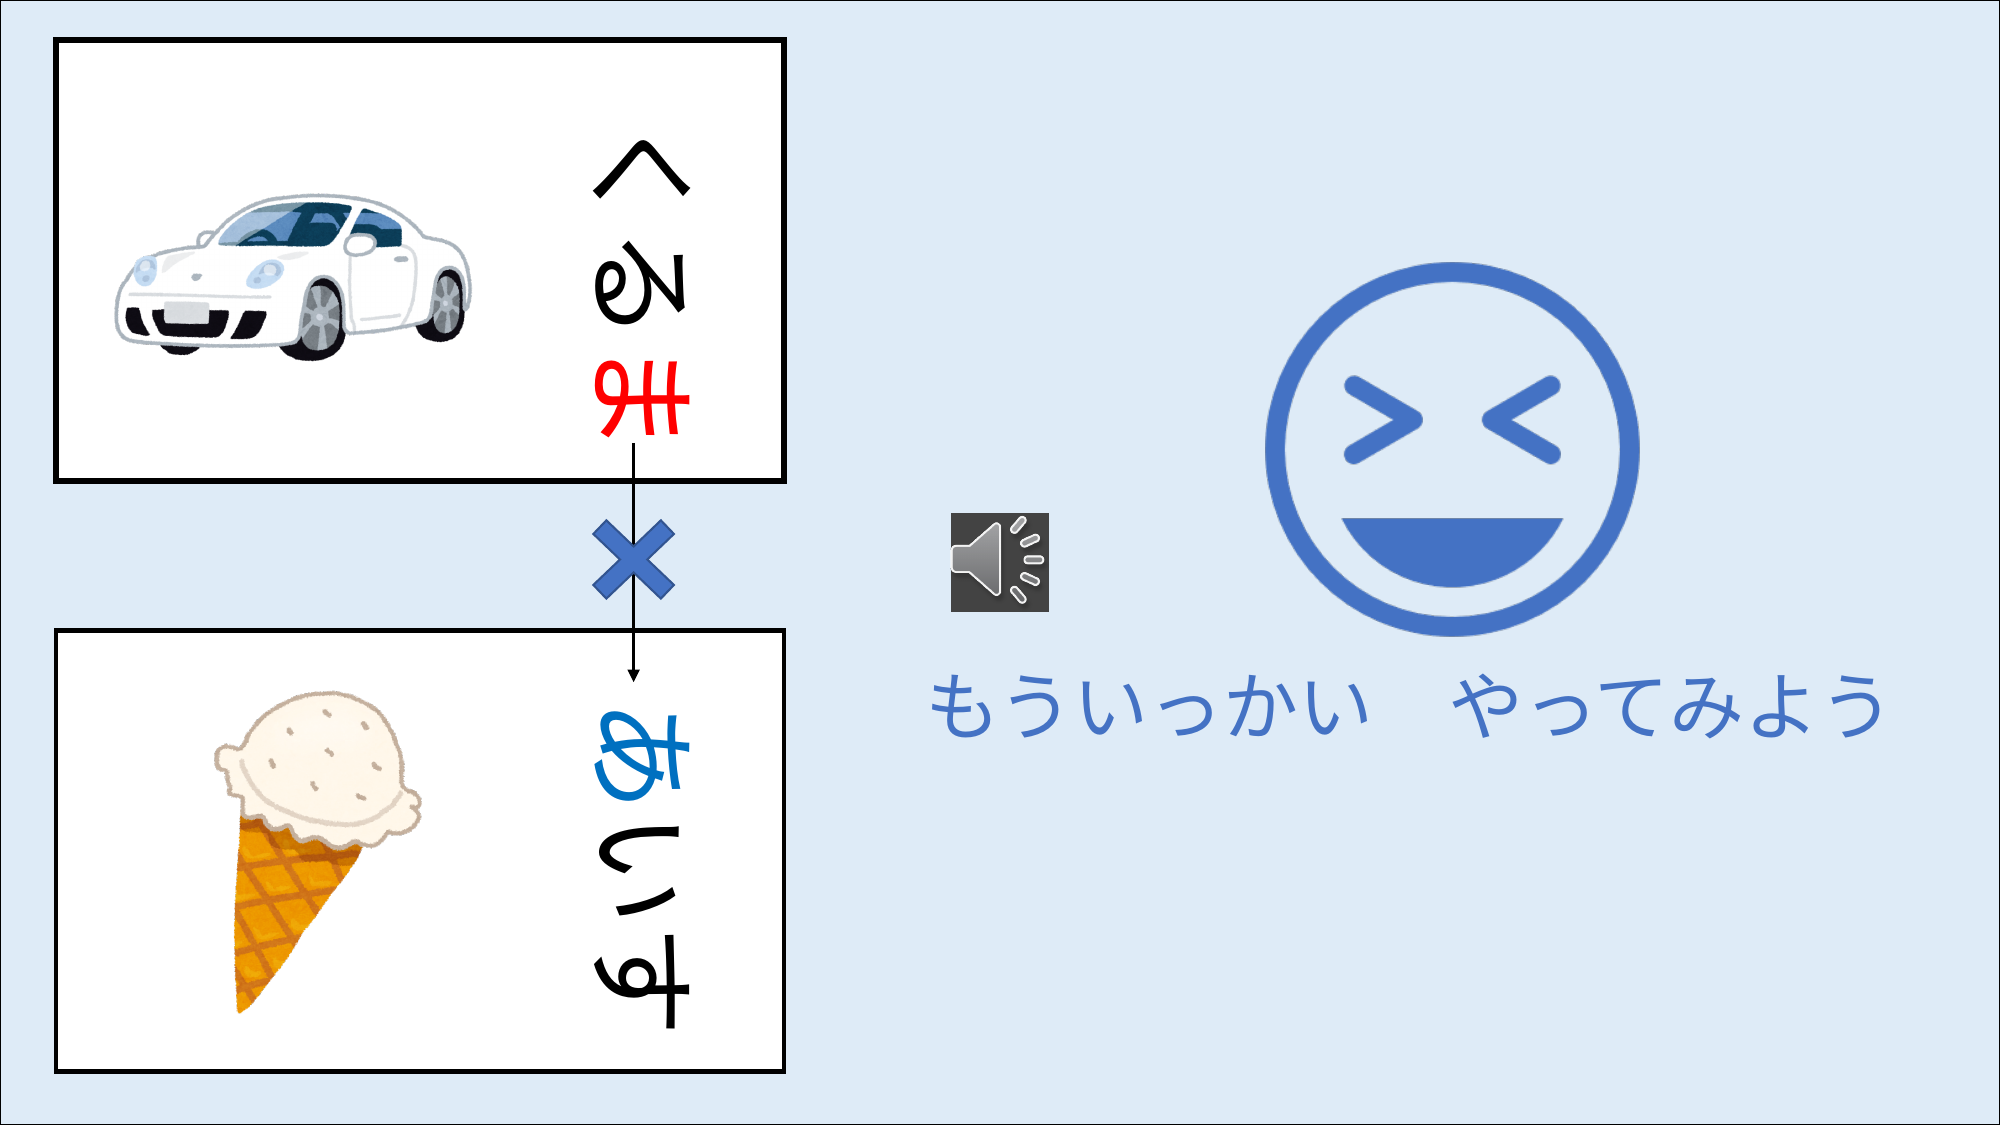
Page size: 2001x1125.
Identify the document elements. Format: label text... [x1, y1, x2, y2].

text_box もういっかい やってみよう [874, 652, 1946, 757]
text_box [55, 629, 785, 1073]
text_box [591, 518, 633, 601]
text_box [55, 39, 785, 482]
text_box [0, 0, 2000, 1125]
picture [198, 678, 433, 1022]
picture [1215, 213, 1689, 686]
text_box あいす [553, 685, 721, 1066]
picture [949, 512, 1050, 613]
picture [105, 149, 480, 408]
text_box くるま [553, 103, 721, 495]
text_box [634, 518, 676, 601]
